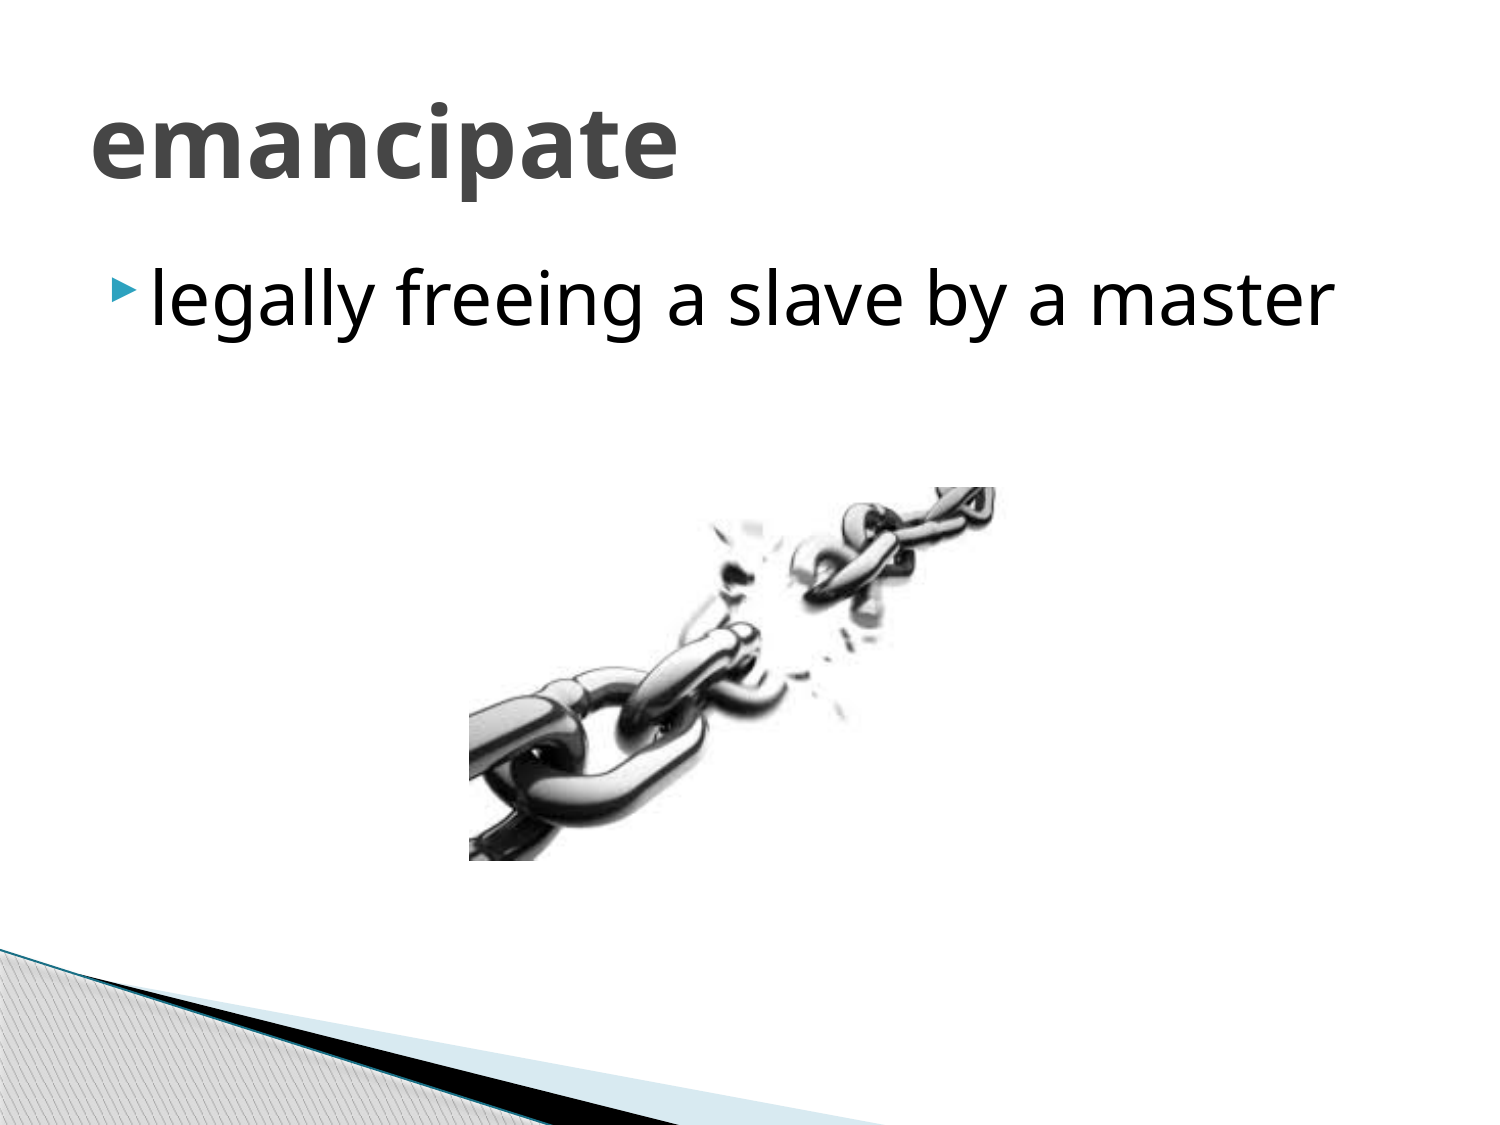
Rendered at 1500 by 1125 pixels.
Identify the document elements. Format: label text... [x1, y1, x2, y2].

title emancipate [75, 45, 1425, 233]
list legally freeing a slave by a master [75, 243, 1425, 986]
picture [469, 487, 1031, 862]
